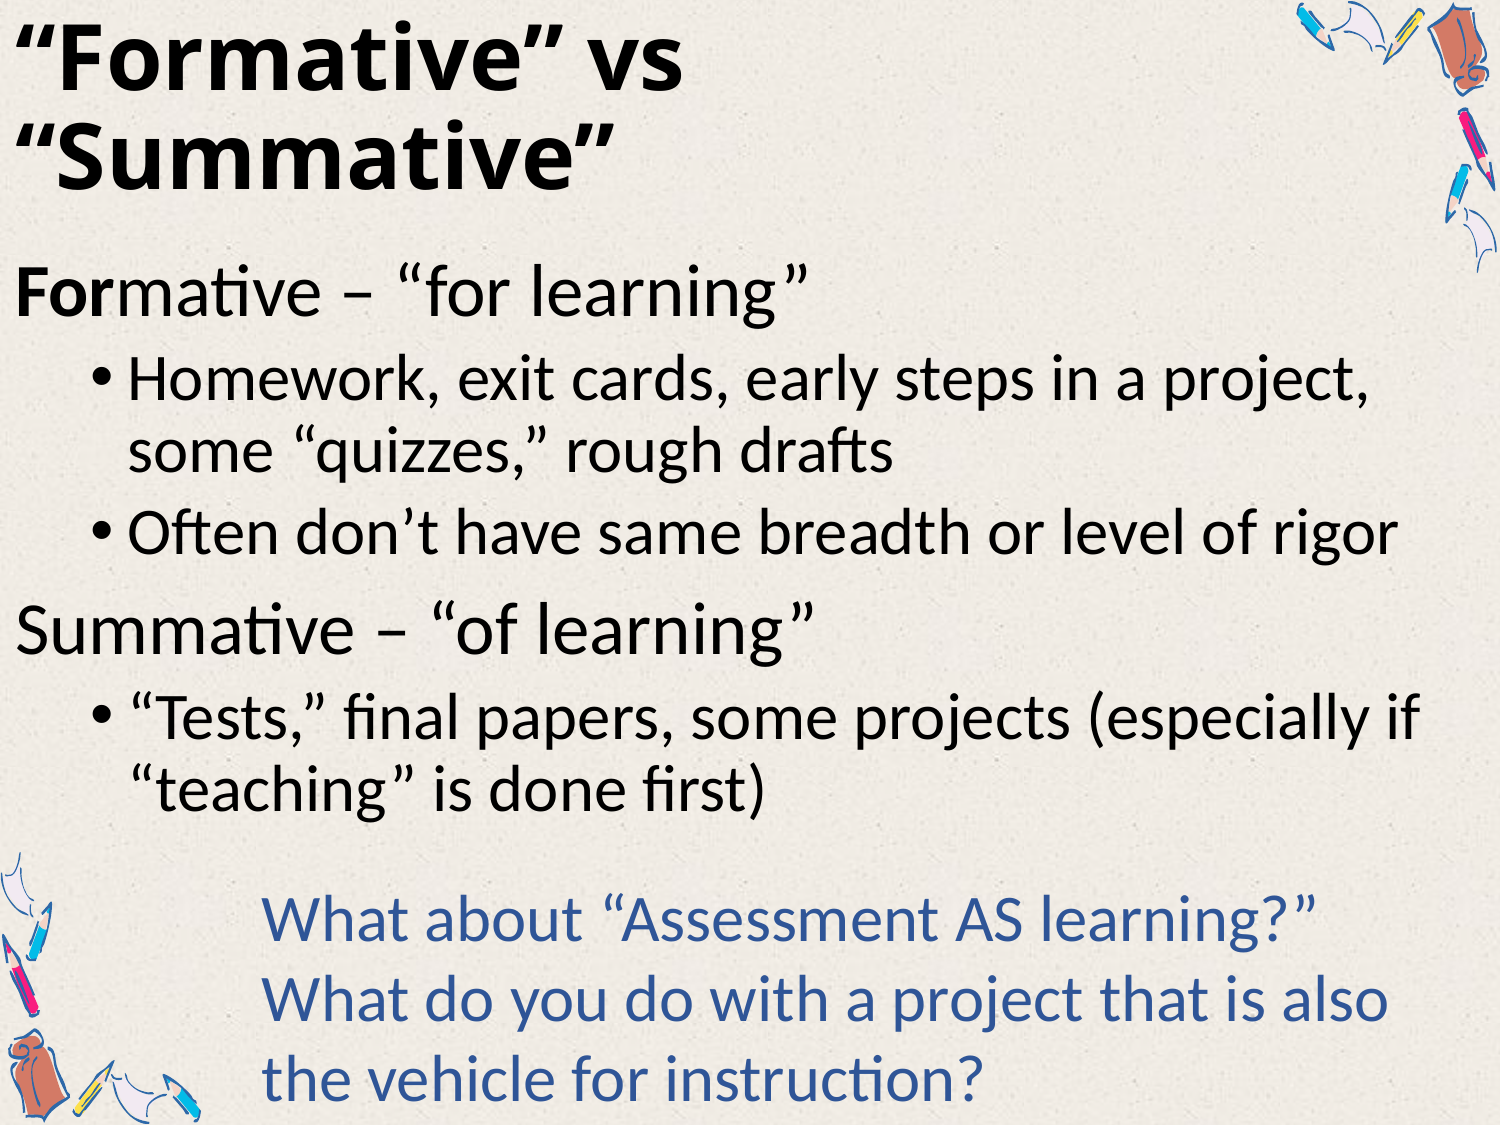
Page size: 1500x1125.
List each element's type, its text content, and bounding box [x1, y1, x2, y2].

text_box Formative – “for learning” Homework, exit cards, early steps in a project, some “quizzes,” rough drafts Often don’t have same breadth or level of rigor Summative – “of learning” “Tests,” final papers, some projects (especially if “teaching” is done first) [0, 244, 1470, 842]
text_box What about “Assessment AS learning?” What do you do with a project that is also the vehicle for instruction? [172, 867, 1406, 1123]
title “Formative” vs “Summative” [0, 1, 1294, 219]
text_box [0, 0, 1500, 1125]
